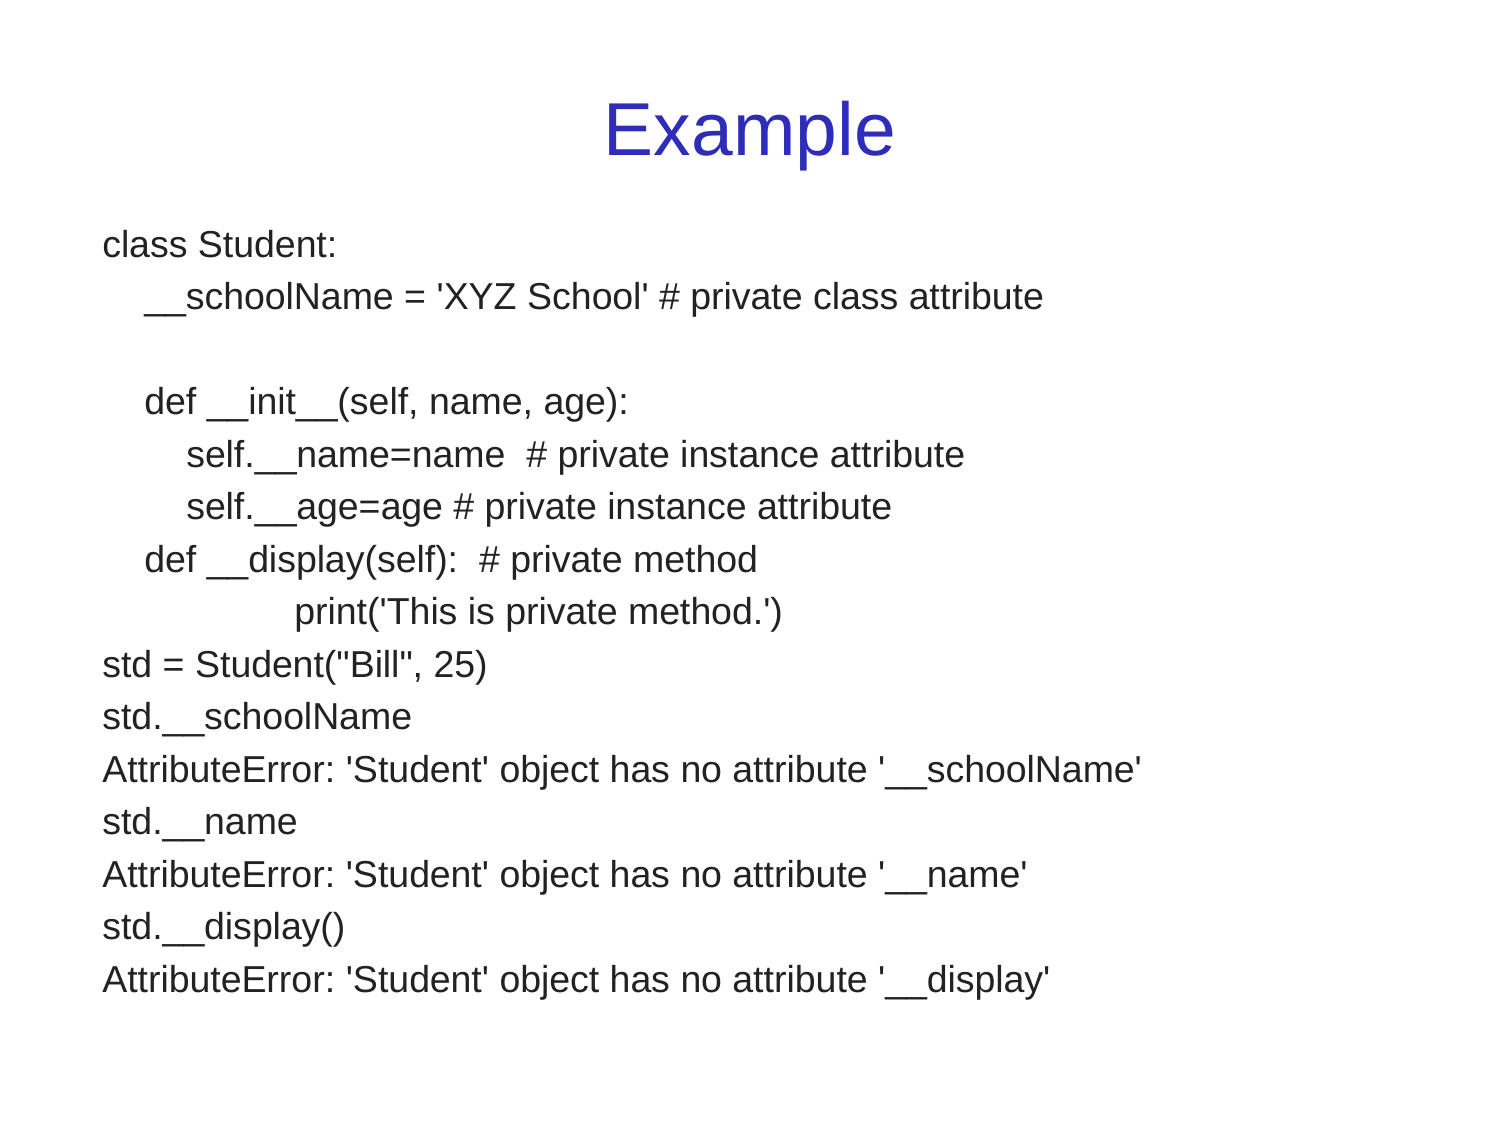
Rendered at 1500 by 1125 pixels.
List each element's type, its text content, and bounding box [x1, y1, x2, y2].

list class Student: __schoolName = 'XYZ School' # private class attribute def __init__(self, name, age): self.__name=name # private instance attribute self.__age=age # private instance attribute def __display(self): # private method print('This is private method.') std = Student("Bill", 25) std.__schoolName AttributeError: 'Student' object has no attribute '__schoolName' std.__name AttributeError: 'Student' object has no attribute '__name' std.__display() AttributeError: 'Student' object has no attribute '__display' [87, 212, 1413, 1026]
title Example [87, 62, 1413, 188]
